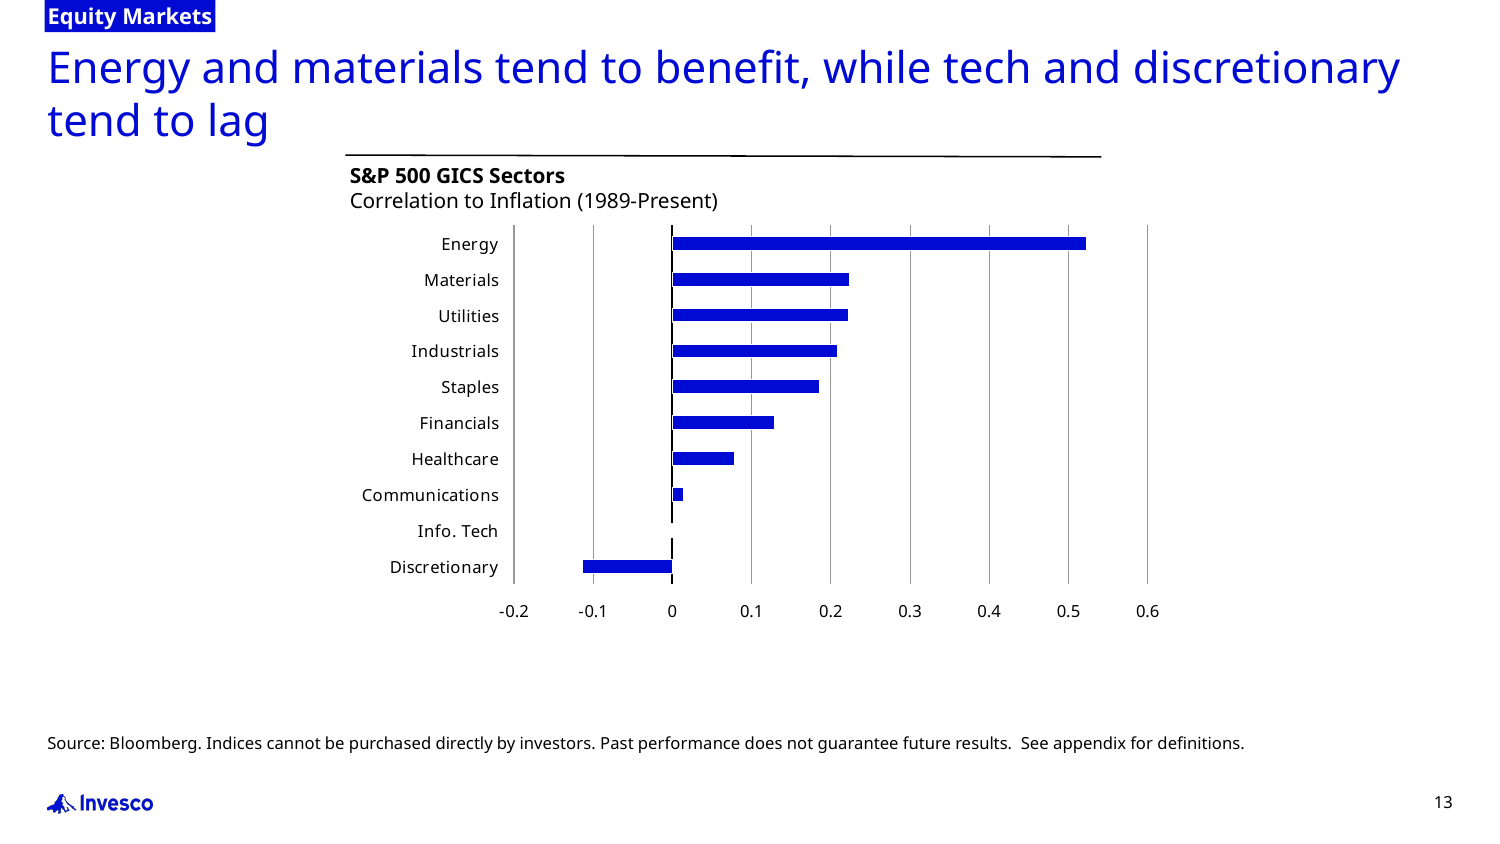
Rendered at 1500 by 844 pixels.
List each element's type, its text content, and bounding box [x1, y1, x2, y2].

picture [47, 794, 153, 814]
title Energy and materials tend to benefit, while tech and discretionary tend to lag [47, 39, 1454, 148]
text_box Equity Markets [44, 0, 216, 33]
slide_number 13 [1394, 792, 1453, 815]
chart [359, 156, 1176, 630]
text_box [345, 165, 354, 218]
list Source: Bloomberg. Indices cannot be purchased directly by investors. Past performance does not guarantee future results. See appendix for definitions. [47, 673, 1453, 753]
